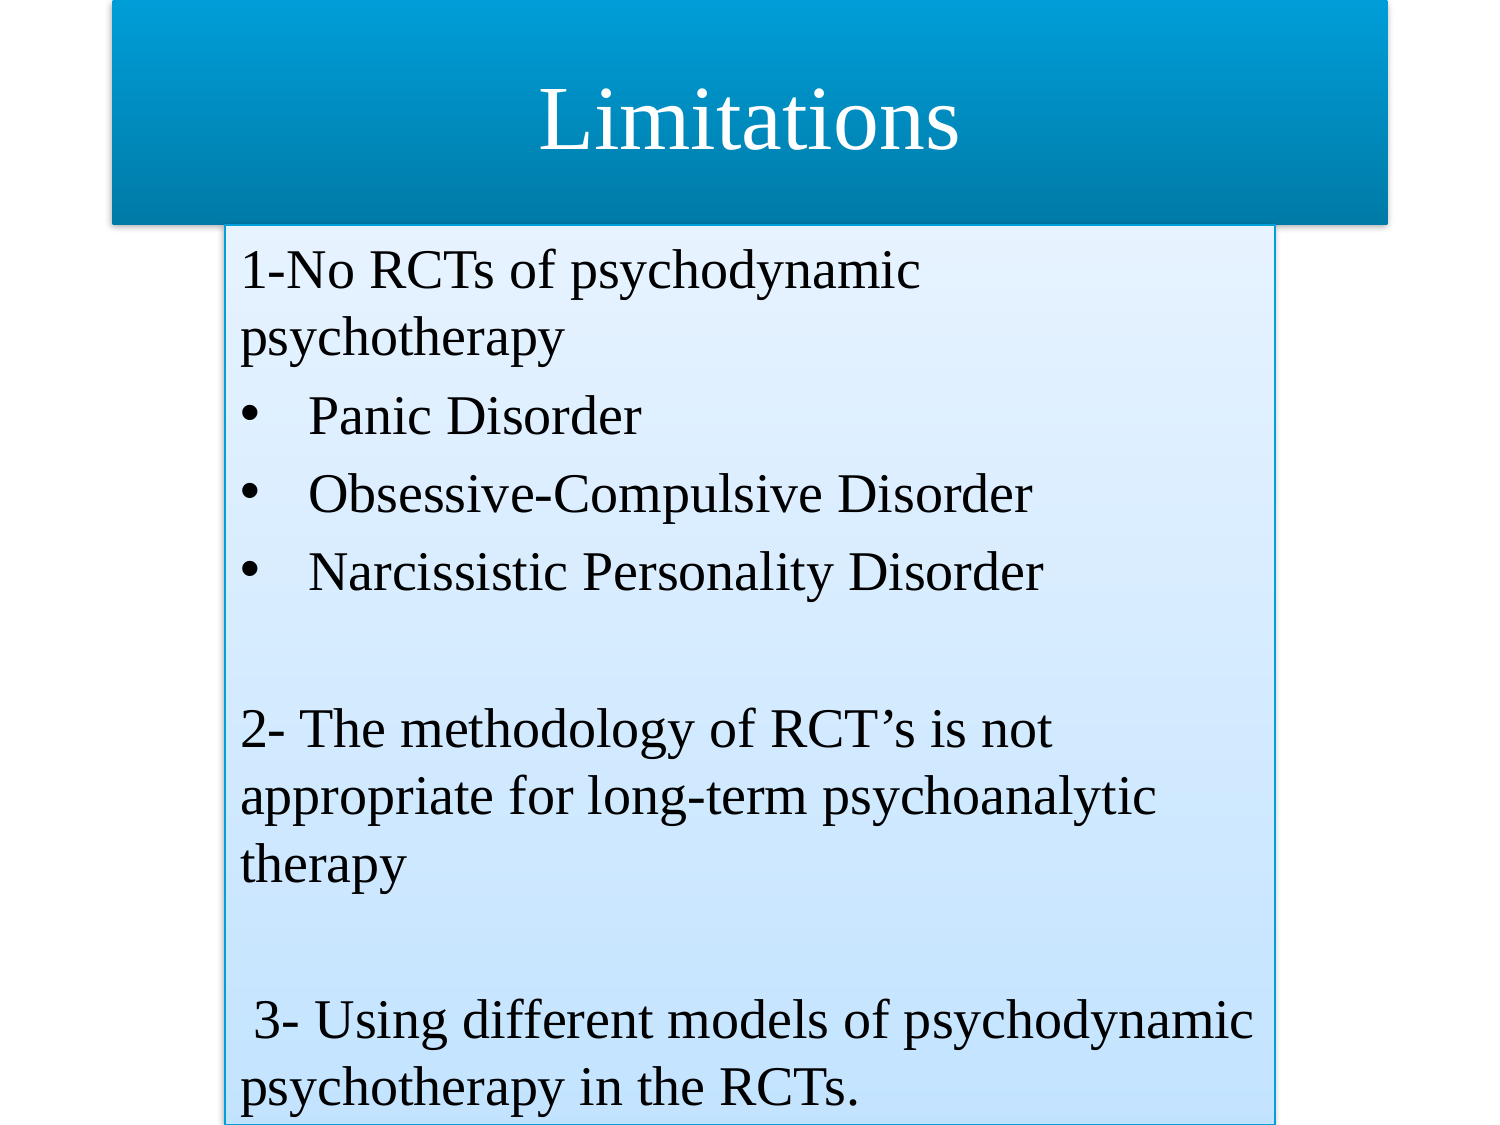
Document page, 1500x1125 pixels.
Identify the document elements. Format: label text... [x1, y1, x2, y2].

title Limitations [112, 0, 1388, 225]
subtitle 1-No RCTs of psychodynamic psychotherapy Panic Disorder Obsessive-Compulsive Disorder Narcissistic Personality Disorder 2- The methodology of RCT’s is not appropriate for long-term psychoanalytic therapy 3- Using different models of psychodynamic psychotherapy in the RCTs. [224, 224, 1276, 1125]
